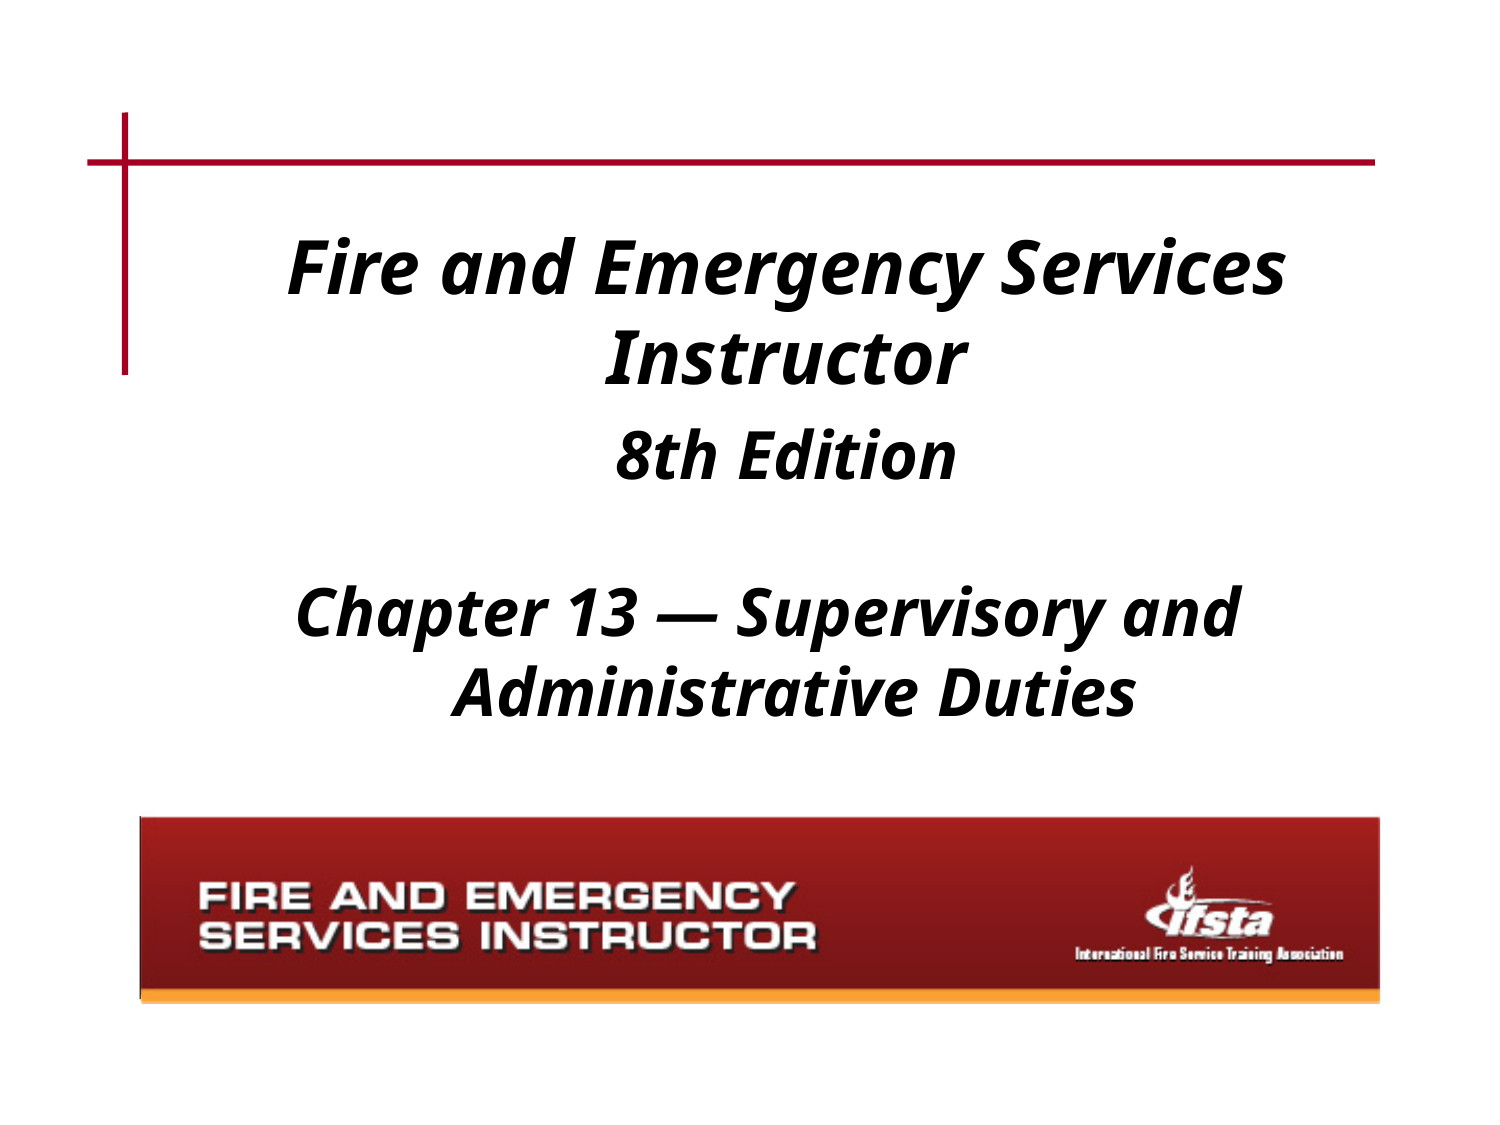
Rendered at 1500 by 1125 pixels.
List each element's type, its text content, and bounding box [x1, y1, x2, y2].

text_box Chapter 13 — Supervisory and Administrative Duties [162, 562, 1375, 773]
picture [140, 799, 1381, 1004]
subtitle Fire and Emergency Services Instructor 8th Edition [212, 212, 1363, 463]
